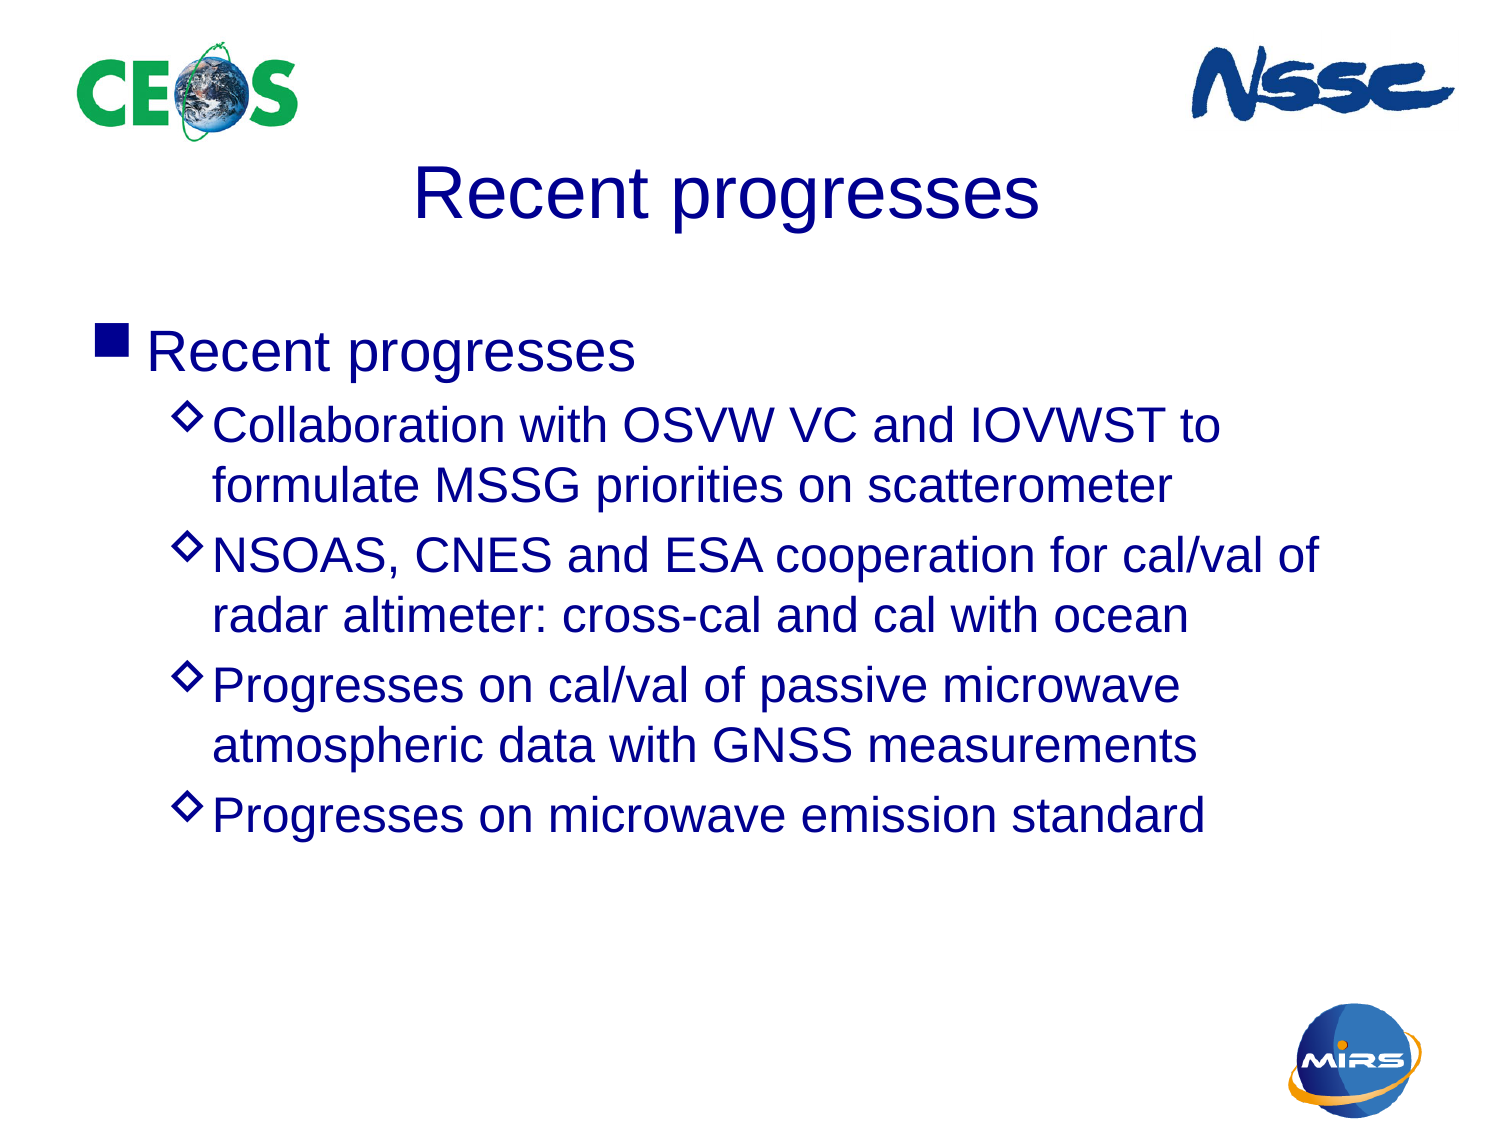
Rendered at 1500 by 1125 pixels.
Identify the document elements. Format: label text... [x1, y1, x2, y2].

picture [1282, 1005, 1425, 1125]
picture [66, 36, 308, 146]
title Recent progresses [185, 115, 1269, 262]
list Recent progresses Collaboration with OSVW VC and IOVWST to formulate MSSG priorities on scatterometer NSOAS, CNES and ESA cooperation for cal/val of radar altimeter: cross-cal and cal with ocean Progresses on cal/val of passive microwave atmospheric data with GNSS measurements Progresses on microwave emission standard [75, 305, 1425, 1005]
picture [1185, 30, 1459, 131]
